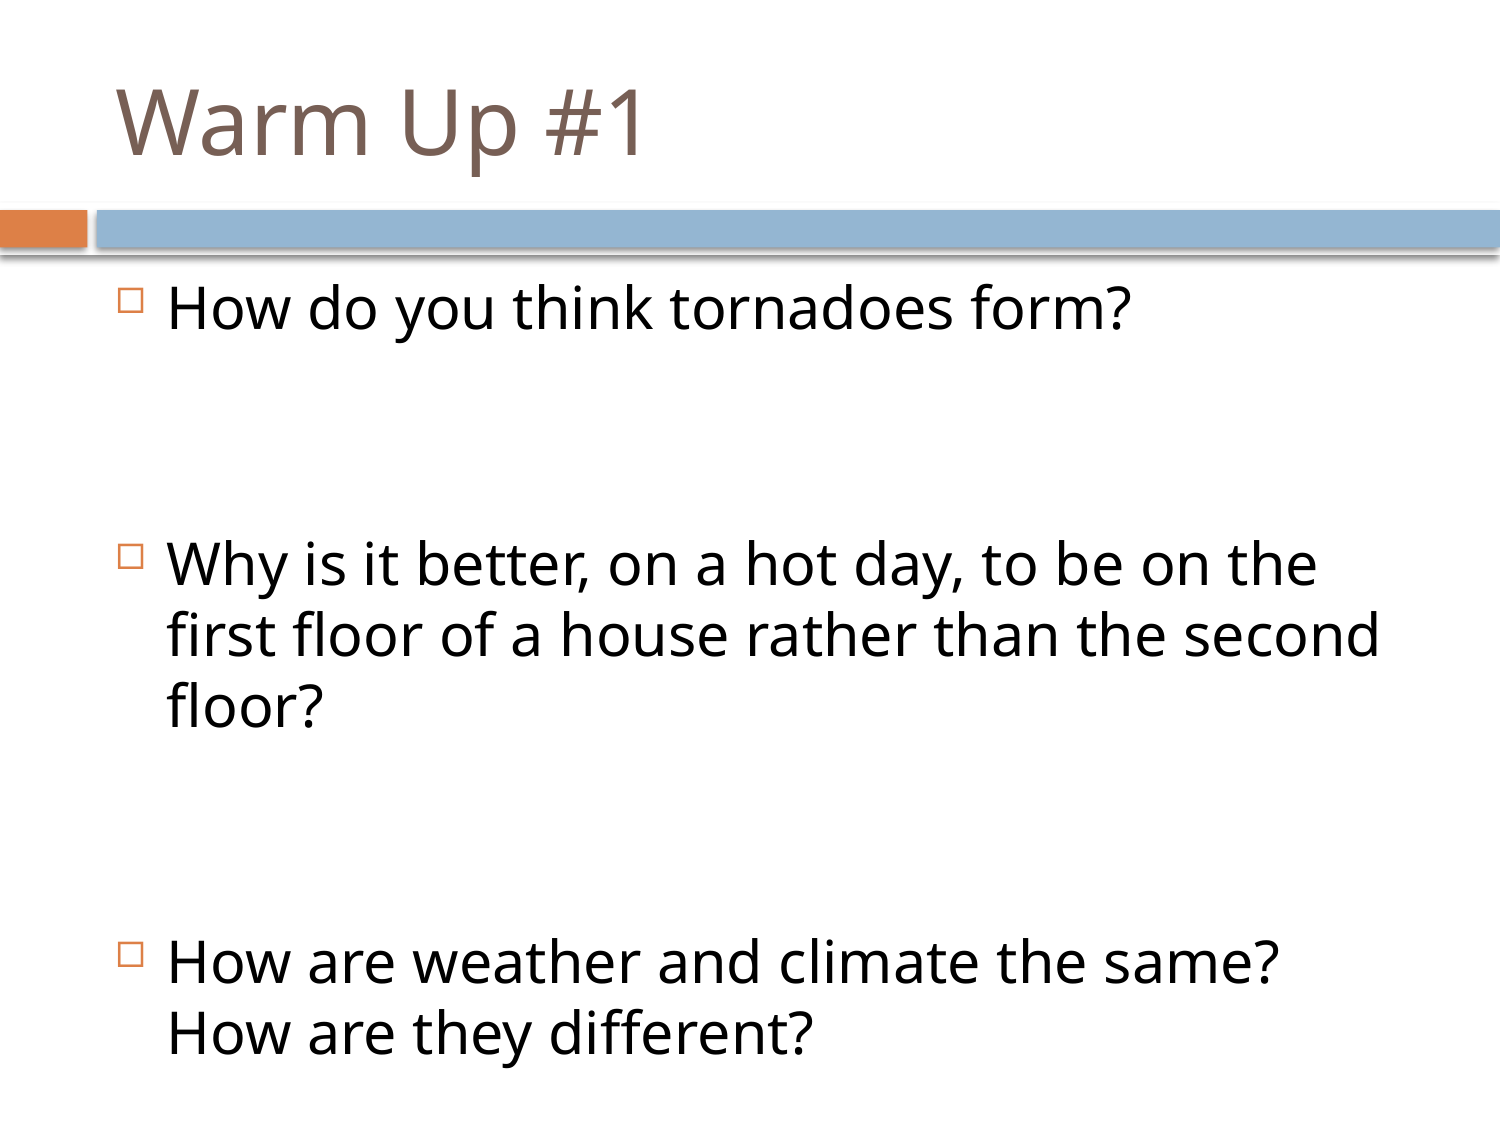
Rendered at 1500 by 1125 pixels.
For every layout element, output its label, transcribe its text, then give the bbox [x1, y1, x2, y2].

title Warm Up #1 [100, 37, 1438, 200]
list How do you think tornadoes form? Why is it better, on a hot day, to be on the first floor of a house rather than the second floor? How are weather and climate the same? How are they different? [100, 262, 1438, 1075]
